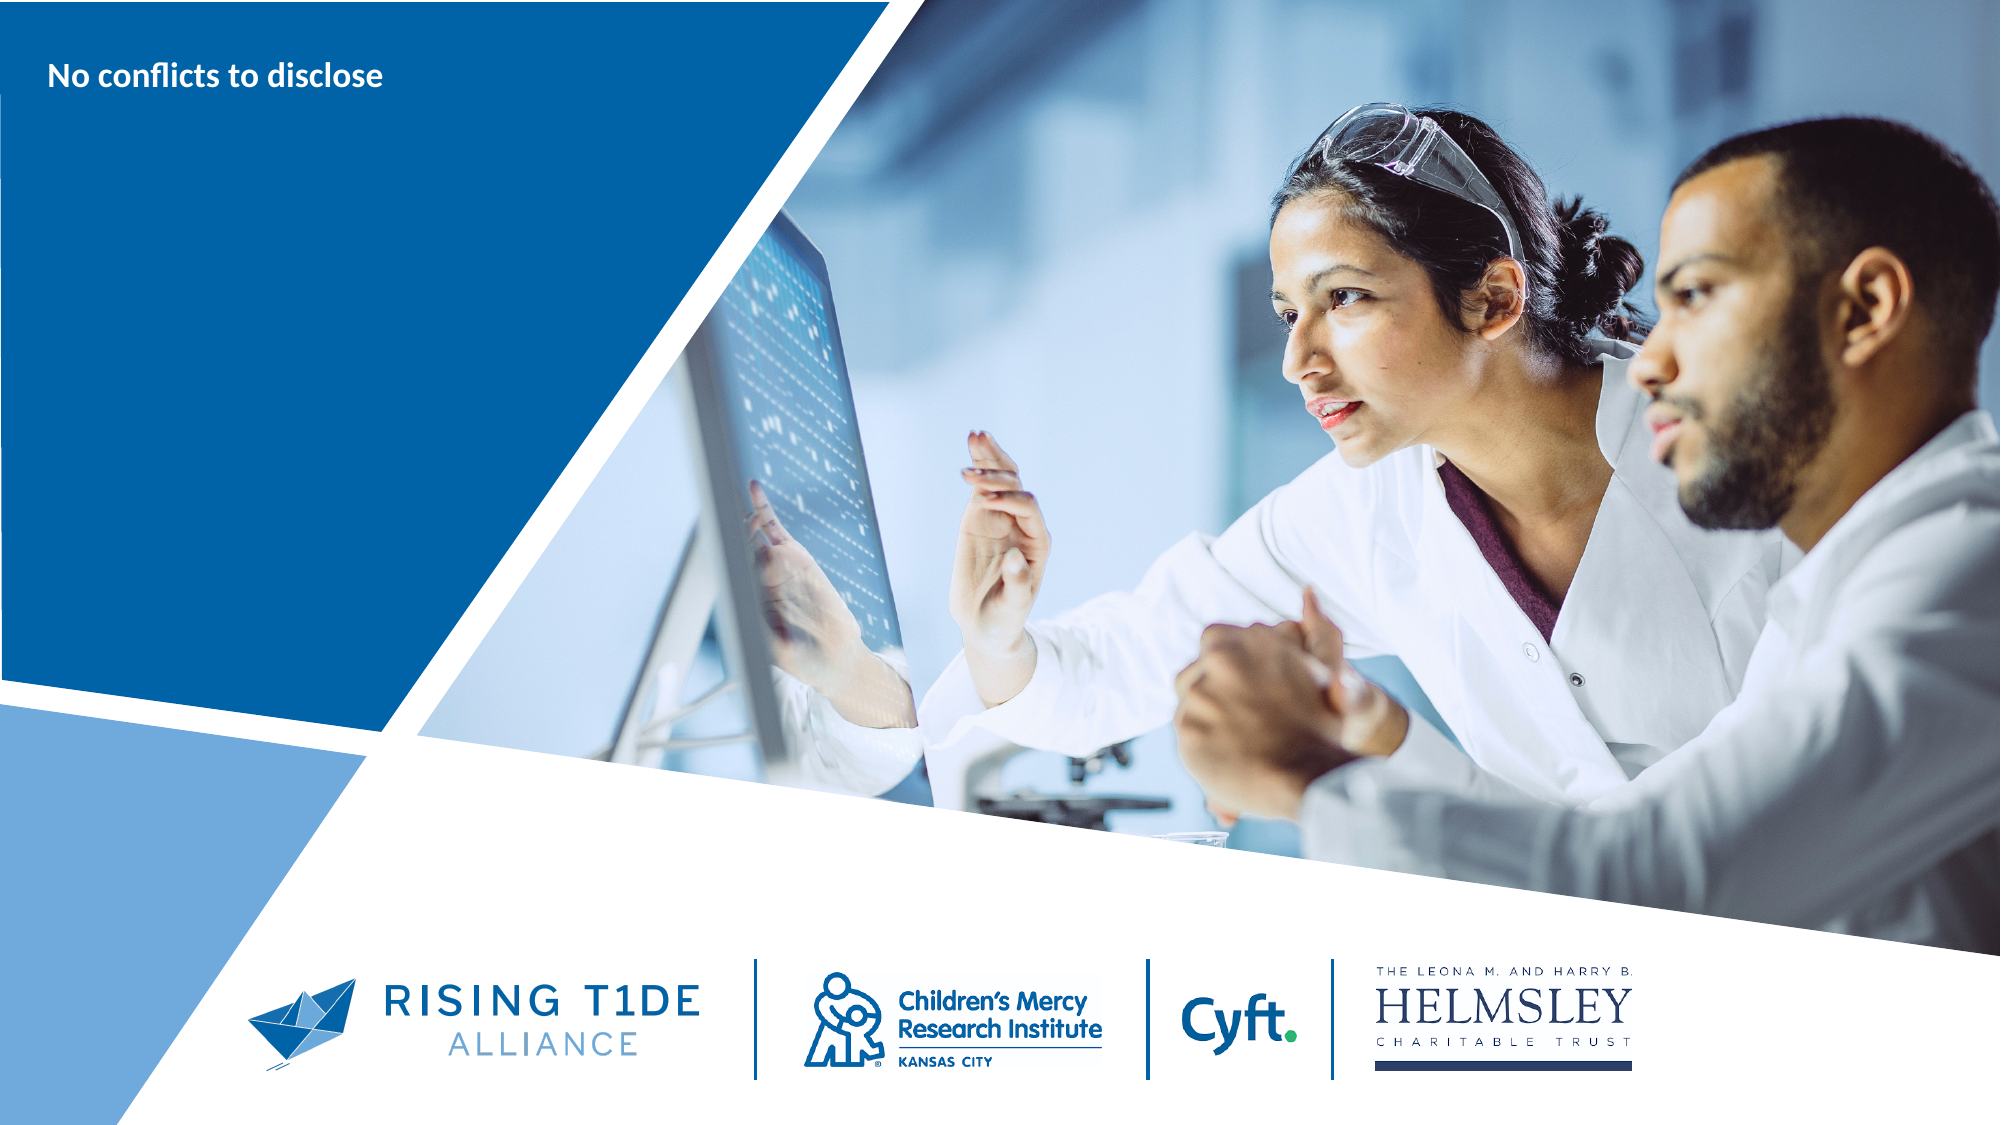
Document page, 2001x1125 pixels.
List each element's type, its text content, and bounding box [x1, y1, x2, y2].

picture [416, 0, 2000, 957]
picture [804, 972, 1102, 1067]
text_box No conflicts to disclose [32, 45, 416, 103]
picture [1375, 967, 1632, 1071]
picture [1178, 958, 1300, 1080]
picture [220, 958, 728, 1080]
